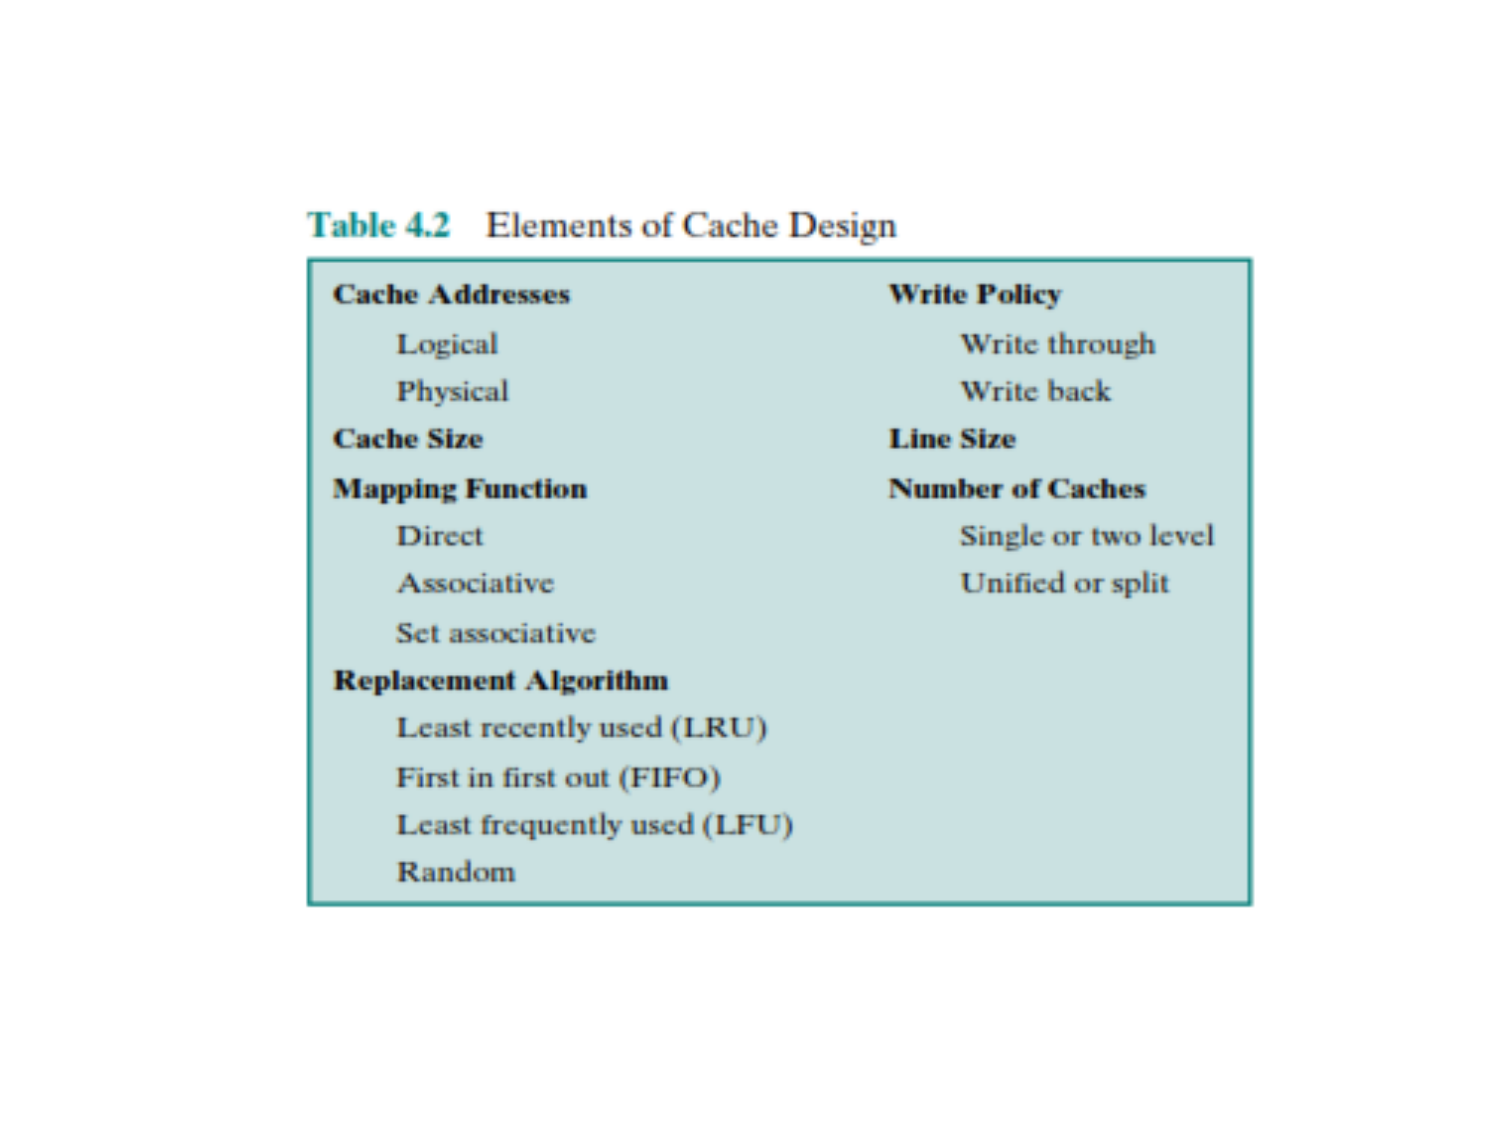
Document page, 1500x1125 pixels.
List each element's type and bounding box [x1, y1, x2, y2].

picture [162, 174, 1338, 913]
